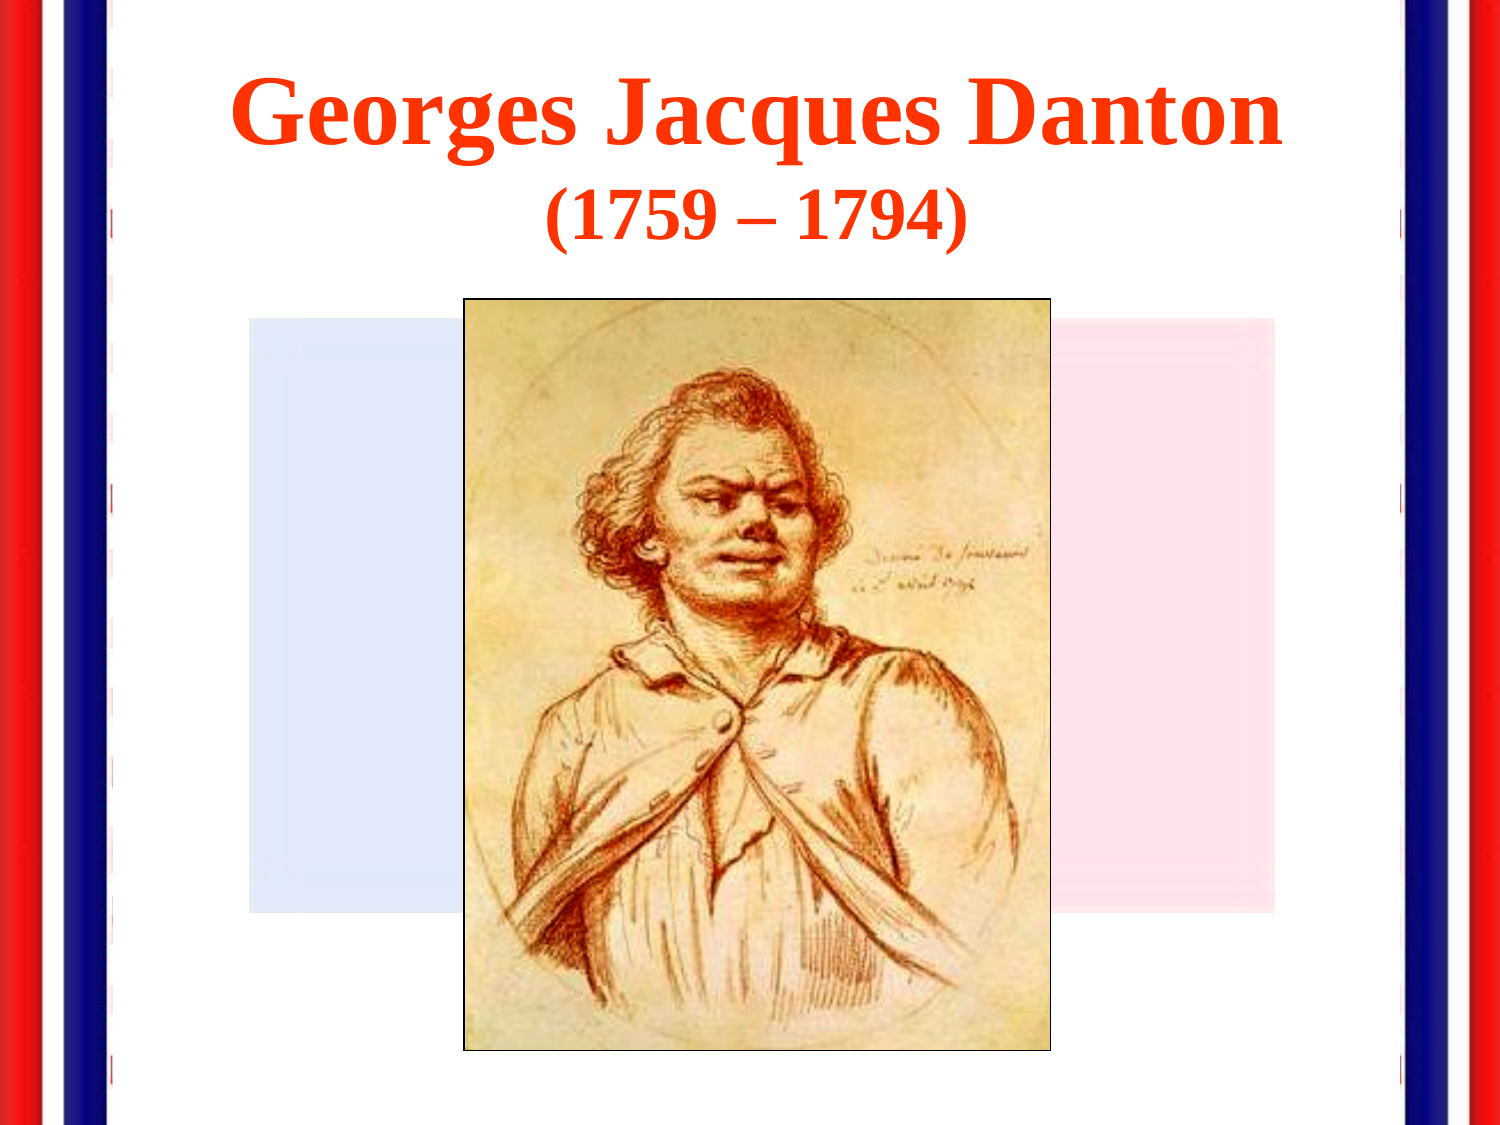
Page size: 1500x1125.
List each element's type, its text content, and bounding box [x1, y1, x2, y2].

picture [0, 0, 113, 1125]
picture [1400, 0, 1500, 1125]
picture [464, 299, 1050, 1050]
text_box Georges Jacques Danton (1759 – 1794) [187, 37, 1327, 263]
